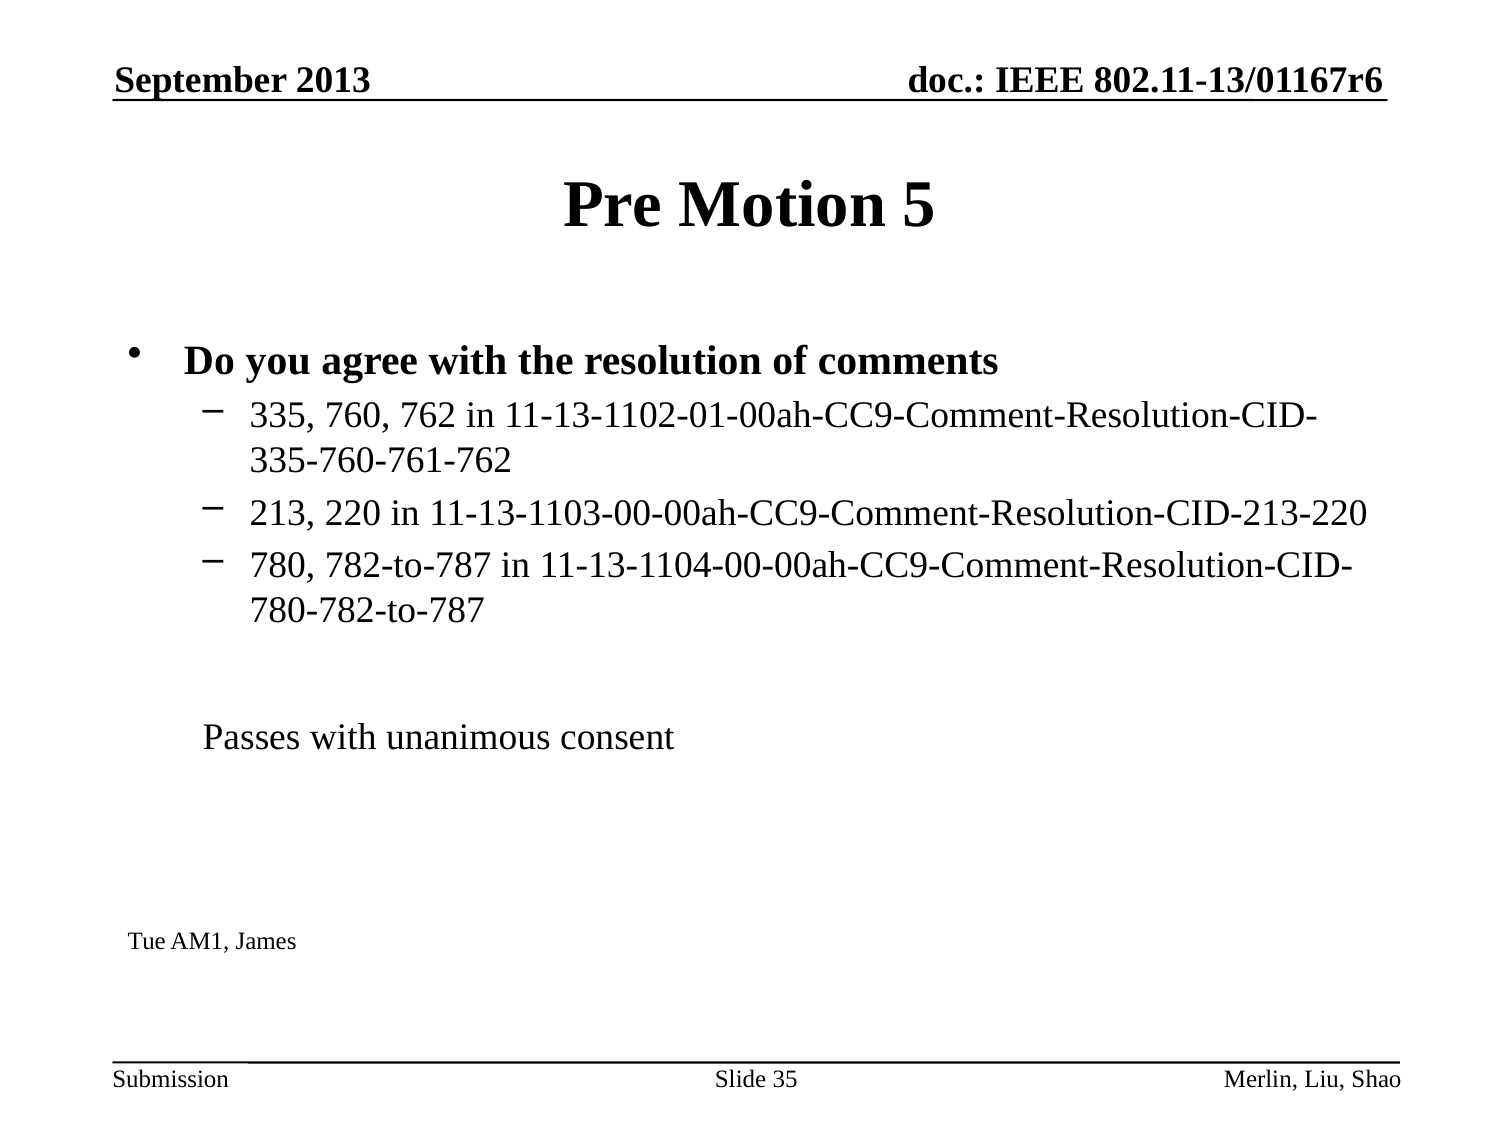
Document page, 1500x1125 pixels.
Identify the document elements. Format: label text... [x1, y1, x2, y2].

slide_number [114, 54, 413, 101]
footer Merlin, Liu, Shao [1221, 1061, 1402, 1093]
slide_number Slide 35 [712, 1061, 800, 1093]
title Pre Motion 5 [112, 112, 1388, 288]
list Do you agree with the resolution of comments 335, 760, 762 in 11-13-1102-01-00ah-CC9-Comment-Resolution-CID-335-760-761-762 213, 220 in 11-13-1103-00-00ah-CC9-Comment-Resolution-CID-213-220 780, 782-to-787 in 11-13-1104-00-00ah-CC9-Comment-Resolution-CID-780-782-to-787 Passes with unanimous consent Tue AM1, James [112, 324, 1388, 1001]
